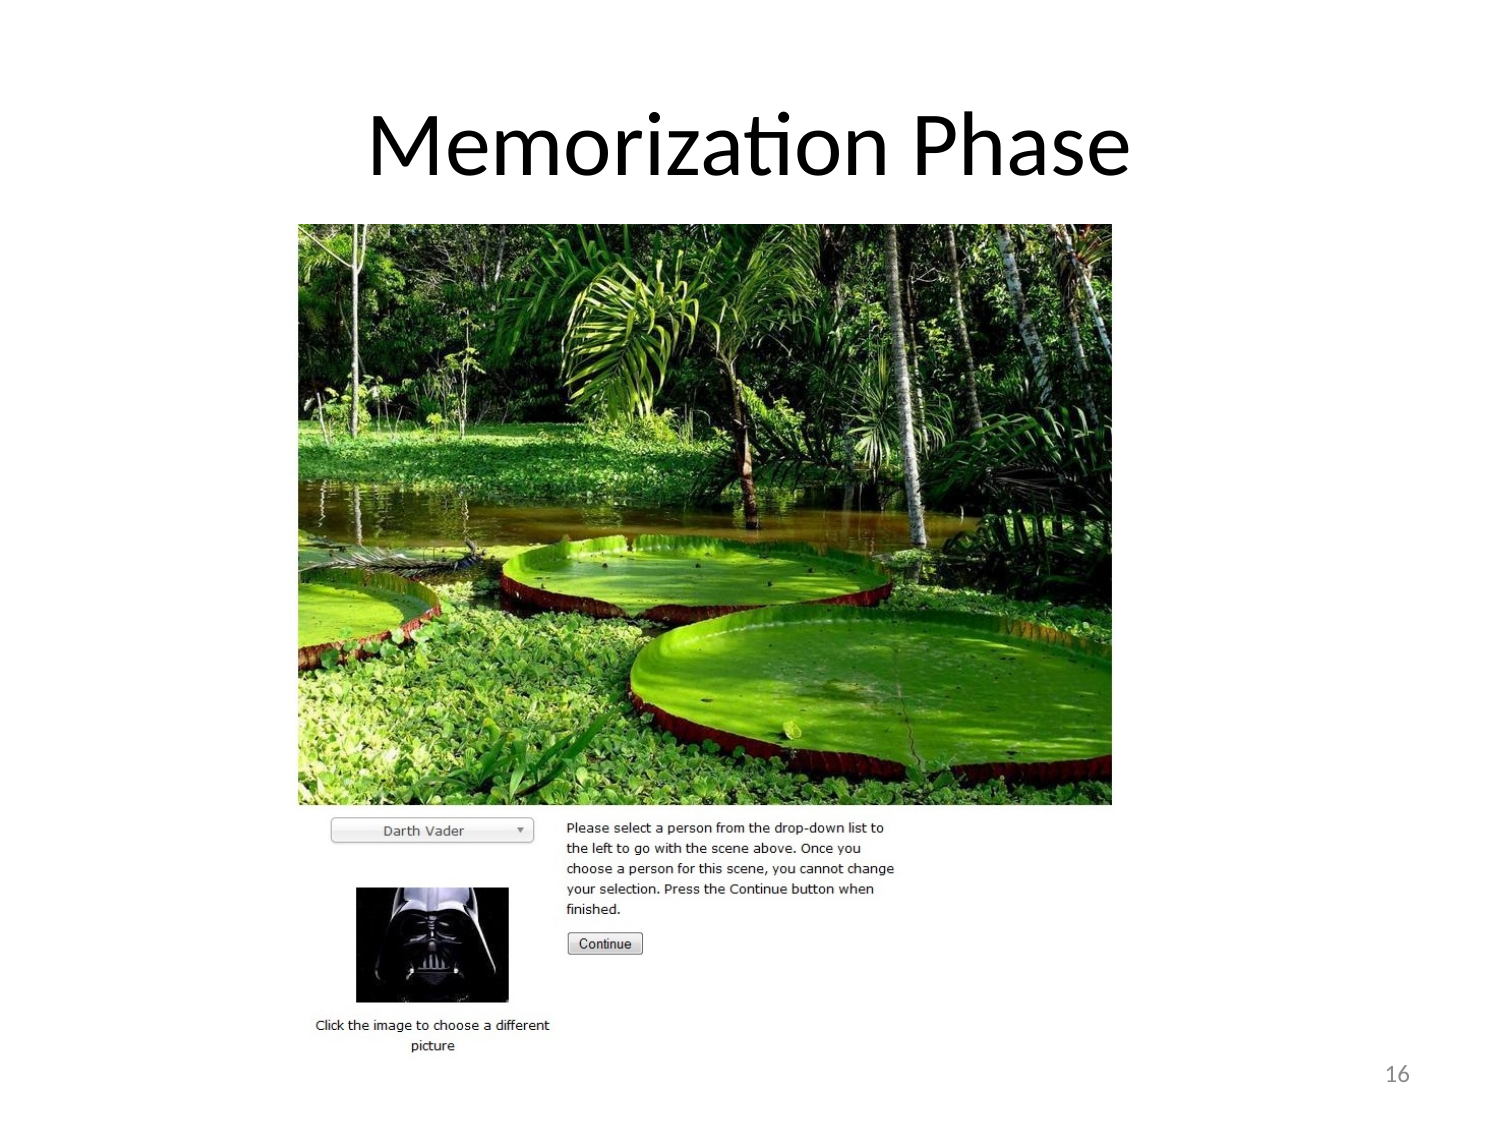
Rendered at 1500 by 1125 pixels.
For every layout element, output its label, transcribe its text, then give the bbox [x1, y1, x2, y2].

picture [287, 224, 1116, 1088]
title Memorization Phase [75, 45, 1425, 233]
slide_number 16 [1074, 1042, 1425, 1103]
